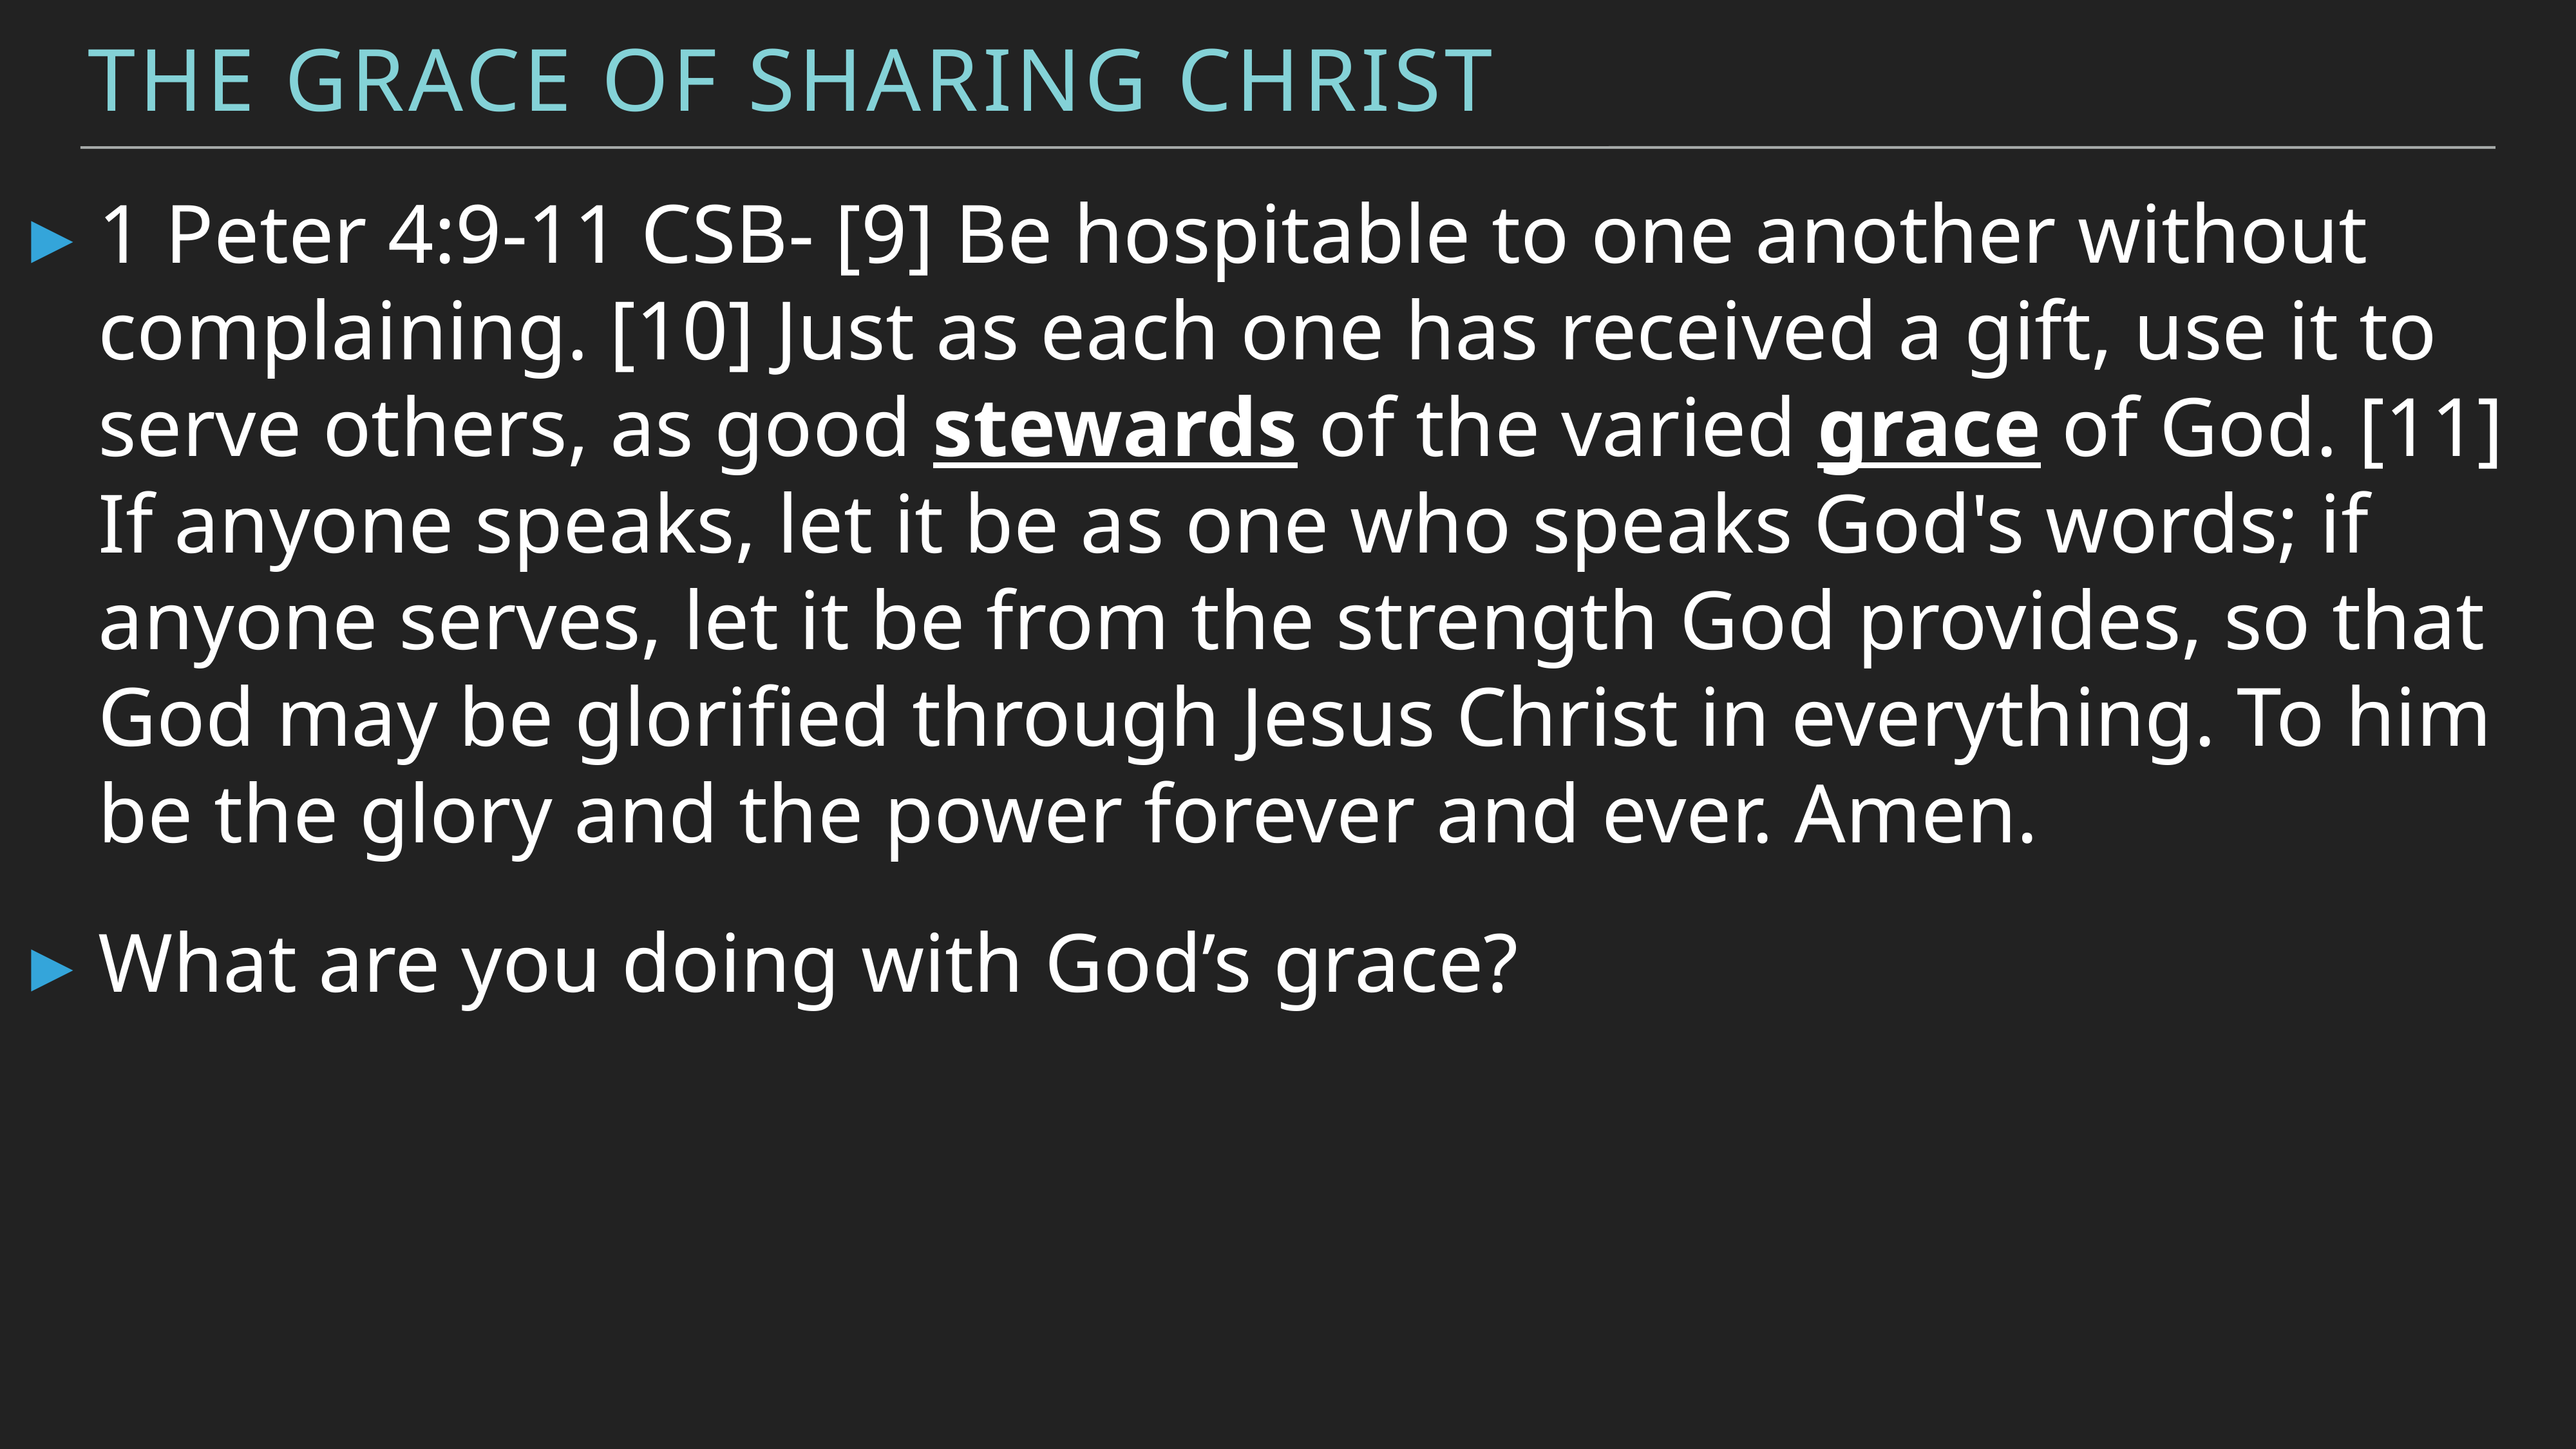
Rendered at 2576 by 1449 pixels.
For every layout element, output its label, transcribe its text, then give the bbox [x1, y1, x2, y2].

list The Grace of sharing Christ [82, 22, 2297, 133]
list 1 Peter 4:9-11 CSB- [9] Be hospitable to one another without complaining. [10] Just as each one has received a gift, use it to serve others, as good stewards of the varied grace of God. [11] If anyone speaks, let it be as one who speaks God's words; if anyone serves, let it be from the strength God provides, so that God may be glorified through Jesus Christ in everything. To him be the glory and the power forever and ever. Amen. What are you doing with God’s grace? [25, 177, 2551, 1432]
